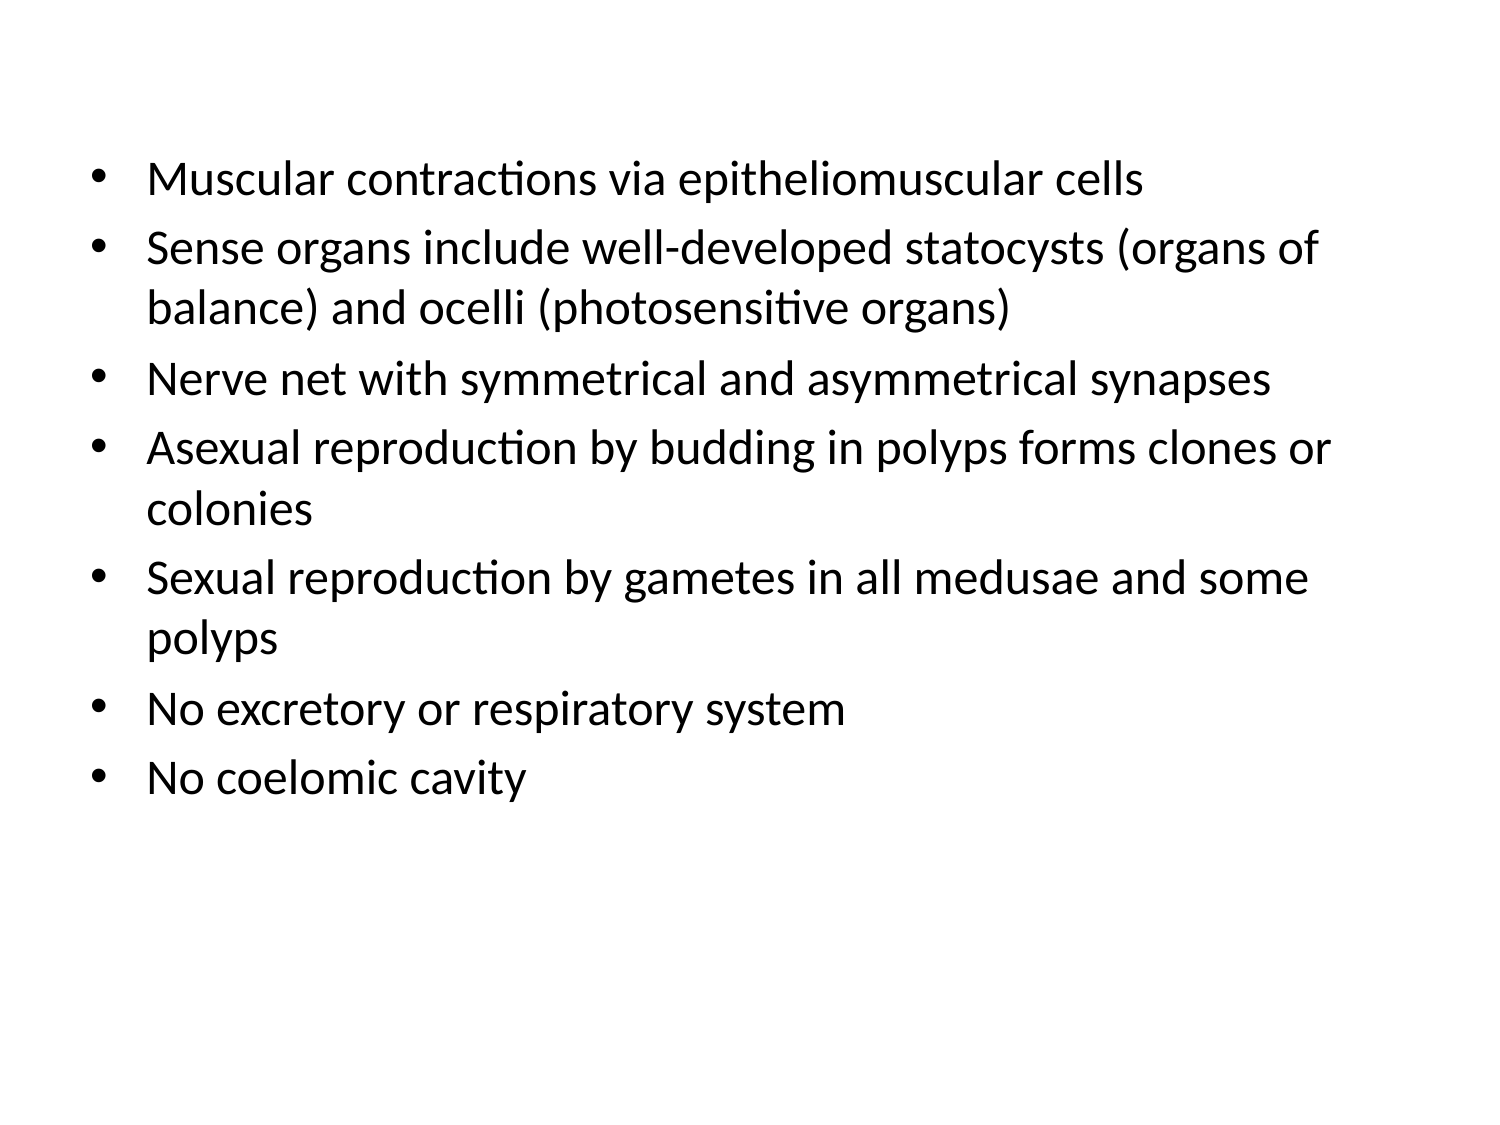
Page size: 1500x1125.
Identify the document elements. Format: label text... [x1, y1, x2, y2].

list Muscular contractions via epitheliomuscular cells Sense organs include well-developed statocysts (organs of balance) and ocelli (photosensitive organs) Nerve net with symmetrical and asymmetrical synapses Asexual reproduction by budding in polyps forms clones or colonies Sexual reproduction by gametes in all medusae and some polyps No excretory or respiratory system No coelomic cavity [75, 137, 1425, 1063]
